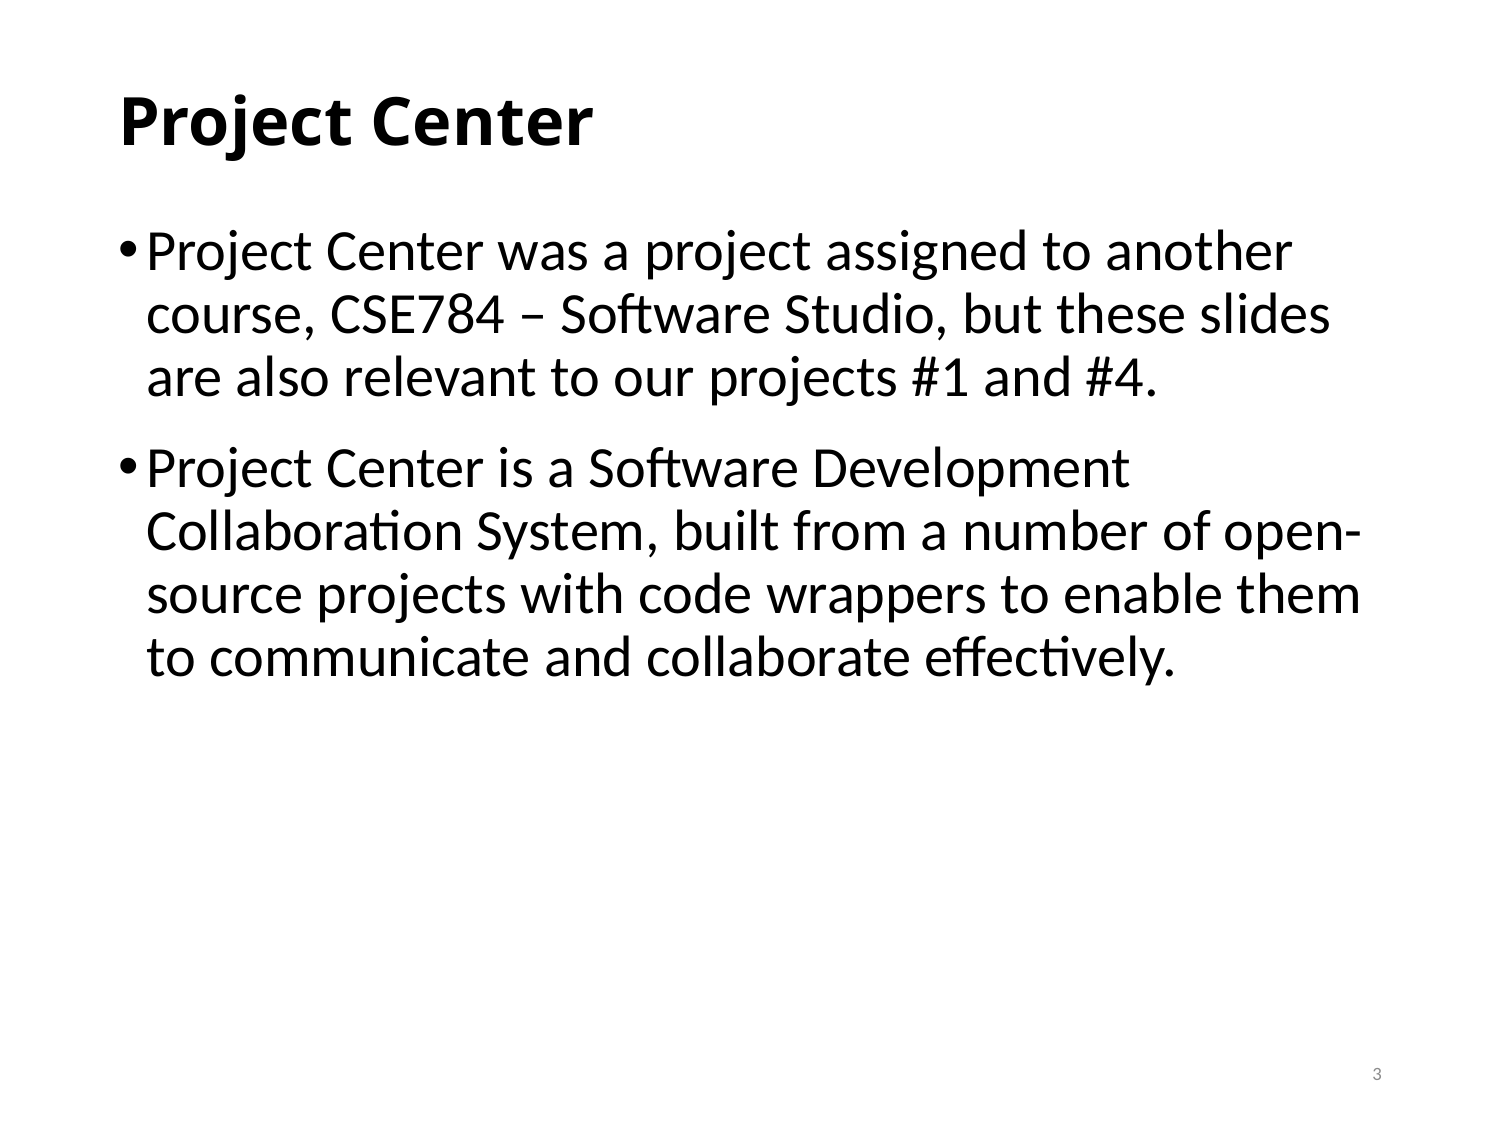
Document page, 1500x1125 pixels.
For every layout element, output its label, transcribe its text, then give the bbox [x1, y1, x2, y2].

list Project Center was a project assigned to another course, CSE784 – Software Studio, but these slides are also relevant to our projects #1 and #4. Project Center is a Software Development Collaboration System, built from a number of open-source projects with code wrappers to enable them to communicate and collaborate effectively. [103, 212, 1397, 1014]
slide_number 3 [1059, 1042, 1397, 1103]
title Project Center [103, 59, 1397, 188]
